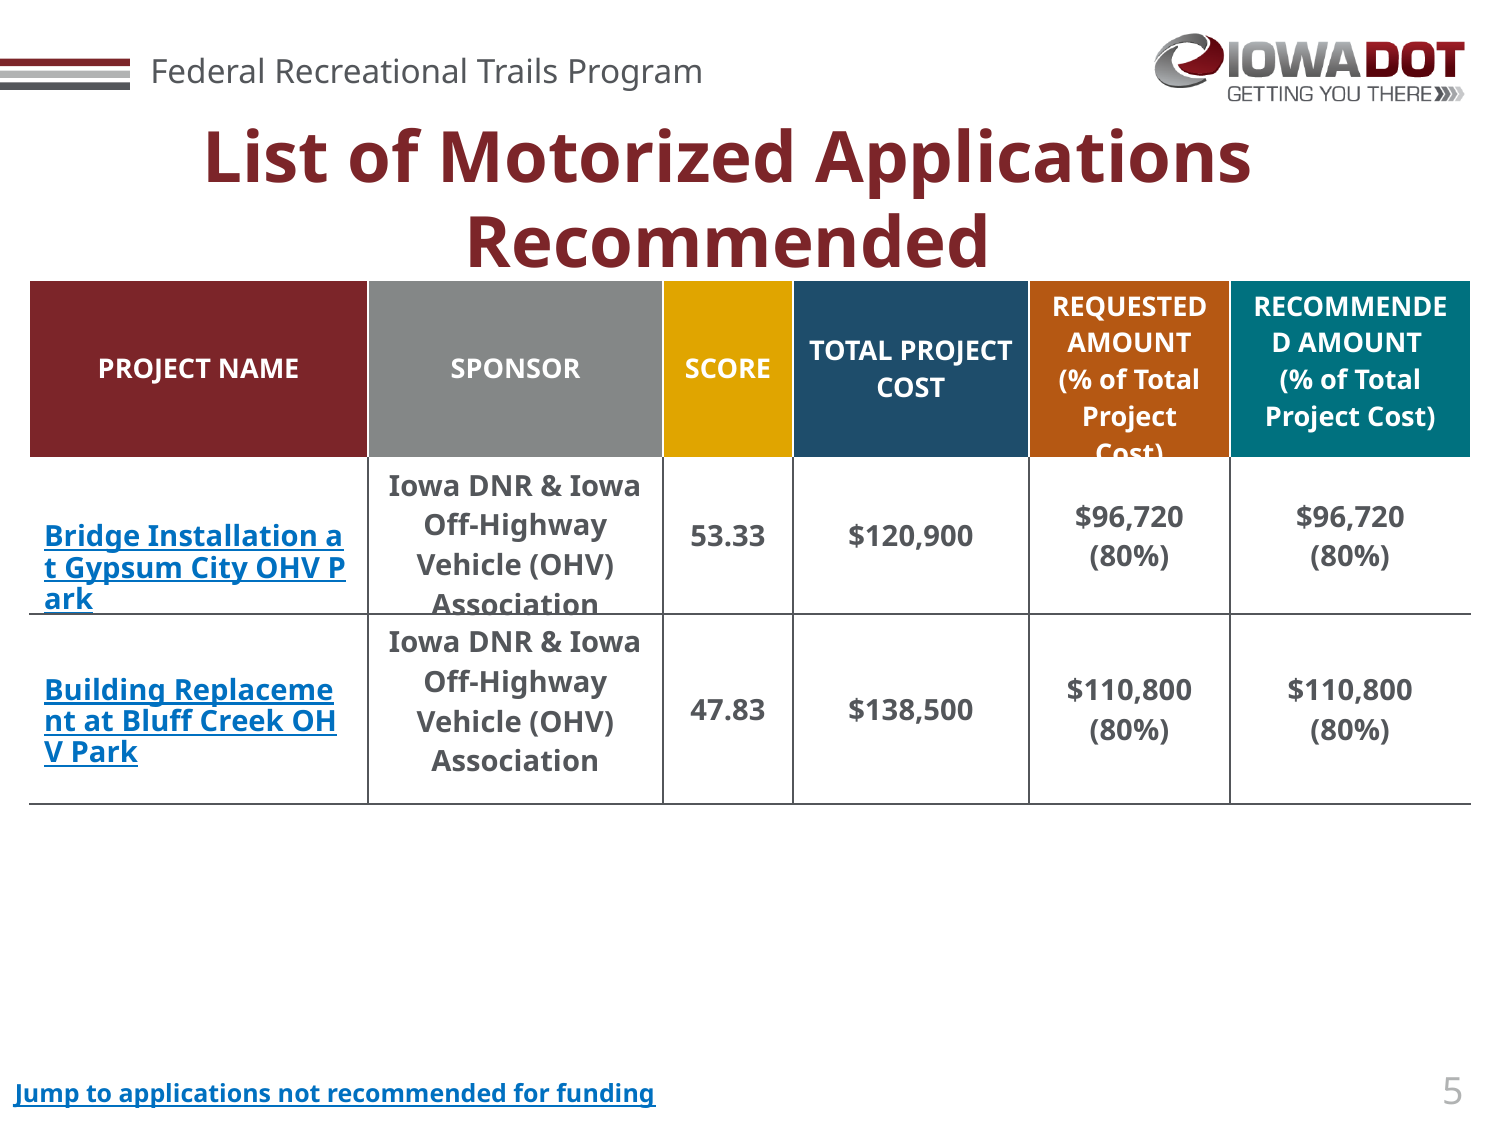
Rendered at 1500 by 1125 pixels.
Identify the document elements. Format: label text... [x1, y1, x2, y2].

table_cell $96,720 (80%) [1231, 457, 1471, 613]
table_header SPONSOR [369, 281, 662, 457]
table_cell 47.83 [664, 615, 792, 803]
table_cell Iowa DNR & Iowa Off-Highway Vehicle (OHV) Association [369, 615, 662, 803]
text_box Jump to applications not recommended for funding [0, 1070, 1176, 1120]
table_cell Iowa DNR & Iowa Off-Highway Vehicle (OHV) Association [369, 457, 662, 613]
table_cell $110,800 (80%) [1231, 615, 1471, 803]
table_header SCORE [664, 281, 792, 457]
table_header PROJECT NAME [30, 281, 367, 457]
table_cell Building Replacement at Bluff Creek OHV Park [29, 615, 367, 803]
table_header RECOMMENDED AMOUNT (% of Total Project Cost) [1231, 281, 1470, 457]
table_header REQUESTED AMOUNT (% of Total Project Cost) [1030, 281, 1229, 457]
table_cell $110,800 (80%) [1030, 615, 1229, 803]
table_cell $96,720 (80%) [1030, 457, 1229, 613]
table_header TOTAL PROJECT COST [794, 281, 1028, 457]
table_cell $138,500 [794, 615, 1028, 803]
table_cell 53.33 [664, 457, 792, 613]
table_cell $120,900 [794, 457, 1028, 613]
table_cell Bridge Installation at Gypsum City OHV Park [29, 457, 367, 613]
picture [1147, 23, 1471, 114]
title List of Motorized Applications Recommended [81, 166, 1376, 226]
